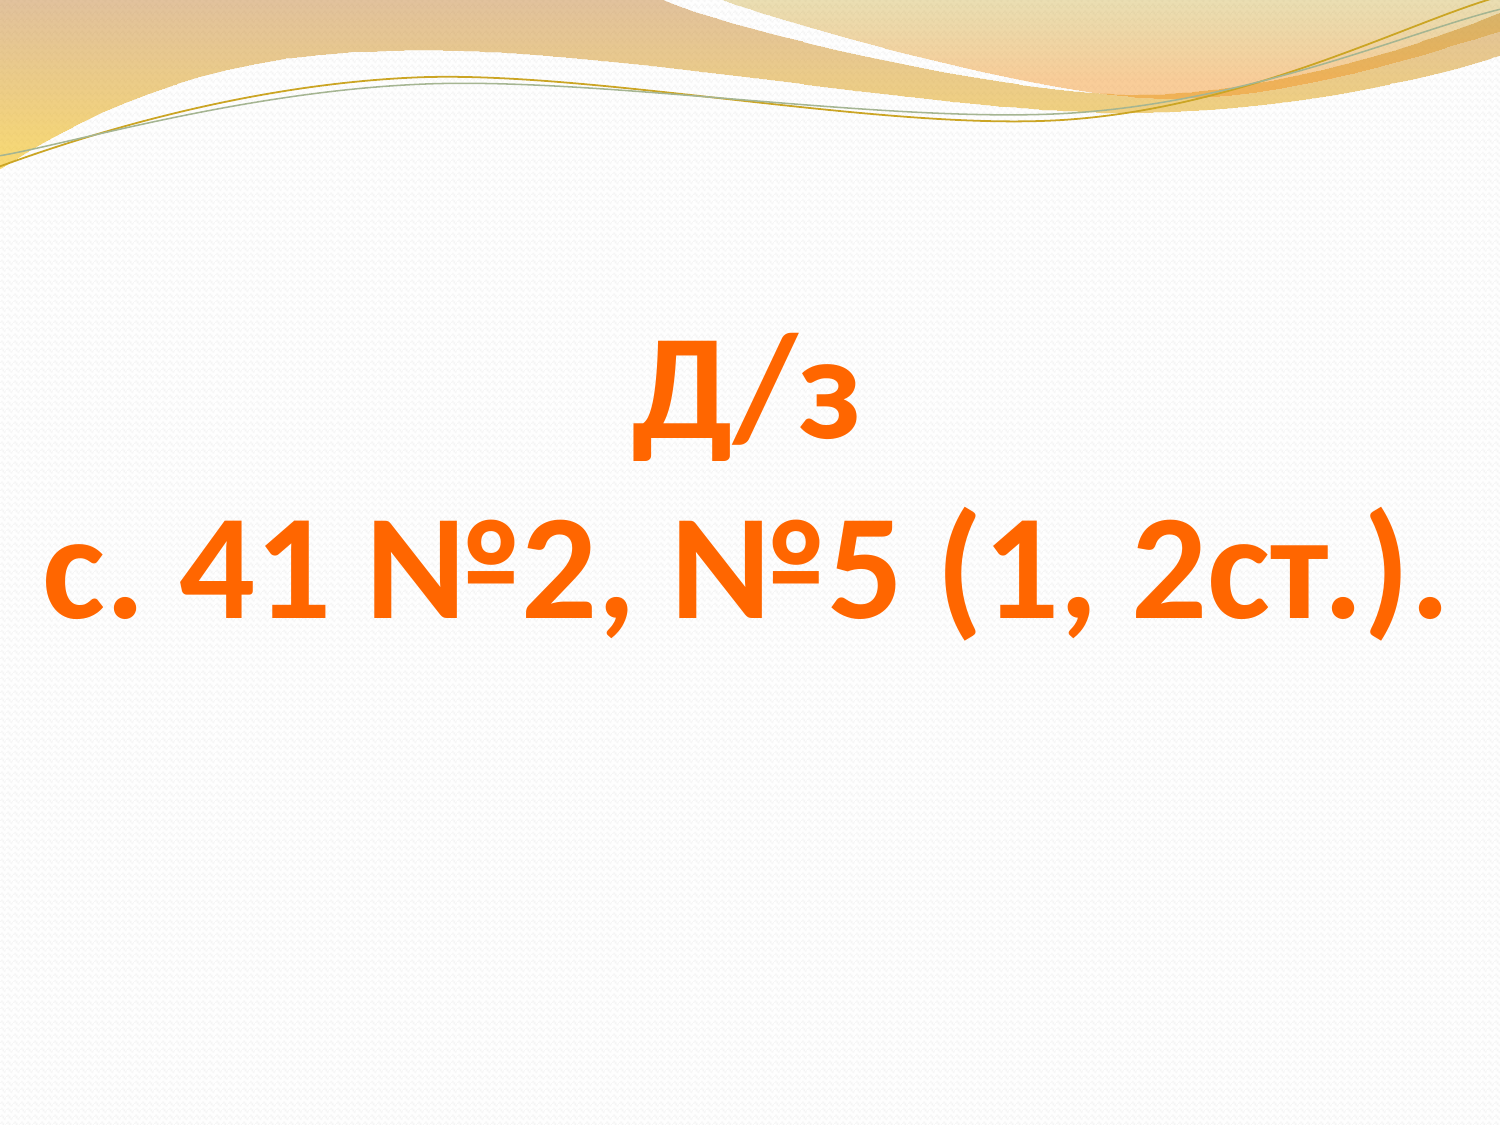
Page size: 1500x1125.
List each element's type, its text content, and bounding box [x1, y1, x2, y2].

text_box Д/з с. 41 №2, №5 (1, 2ст.). [23, 281, 1472, 656]
